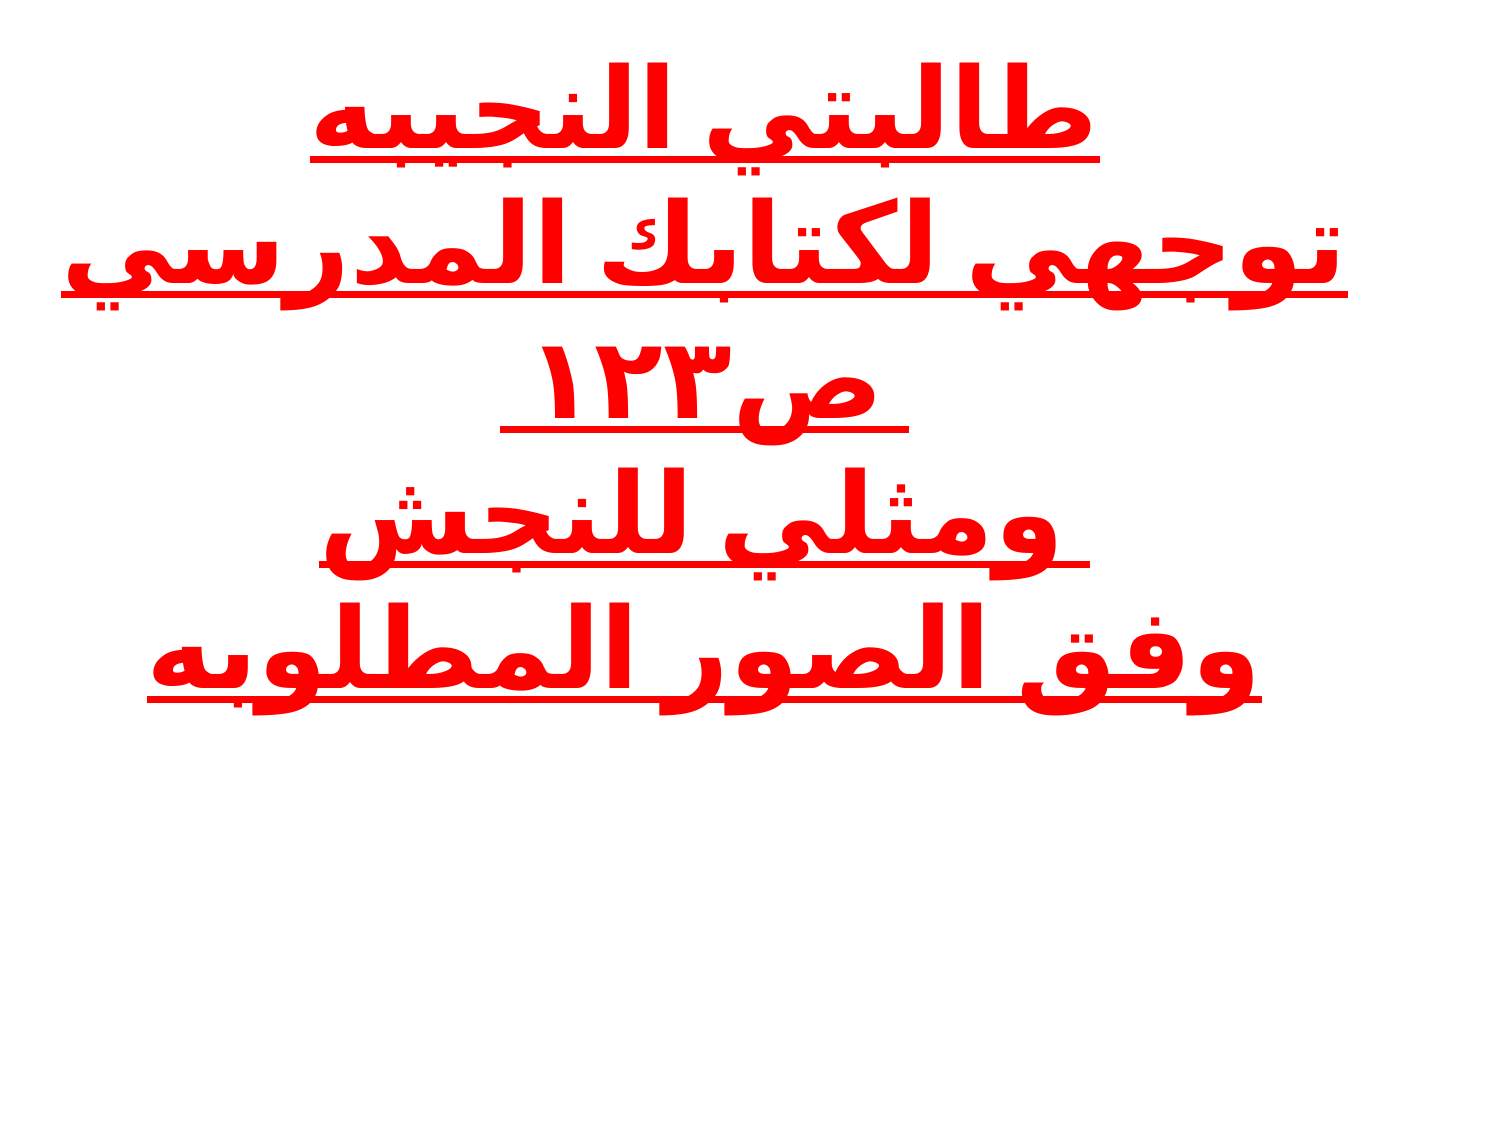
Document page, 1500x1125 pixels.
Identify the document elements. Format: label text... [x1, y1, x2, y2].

text_box طالبتي النجيبه توجهي لكتابك المدرسي ص١٢٣ ومثلي للنجش وفق الصور المطلوبه [61, 36, 1348, 712]
